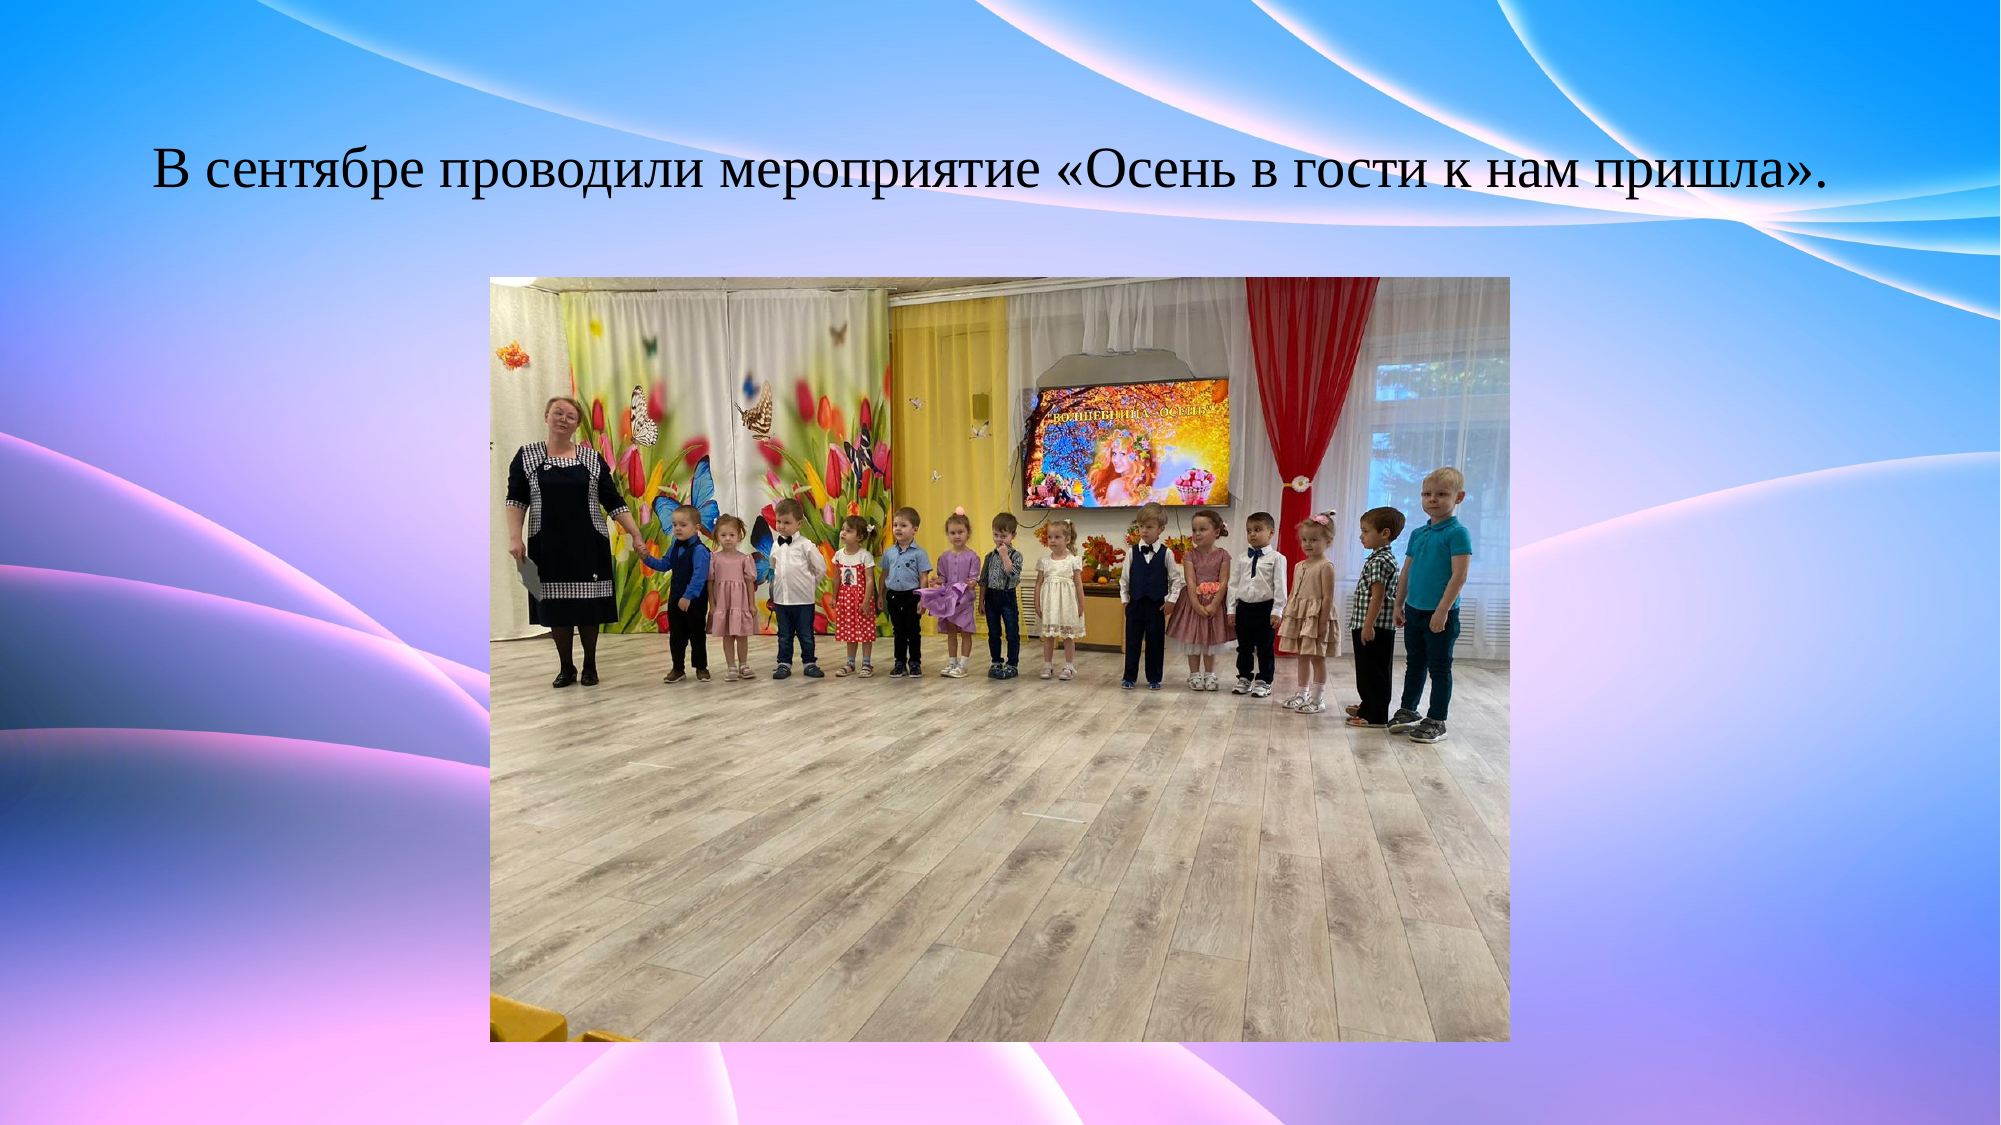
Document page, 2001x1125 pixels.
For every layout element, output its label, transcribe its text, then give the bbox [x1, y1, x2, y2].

picture [0, 0, 2001, 1125]
title В сентябре проводили мероприятие «Осень в гости к нам пришла». [137, 59, 1863, 278]
